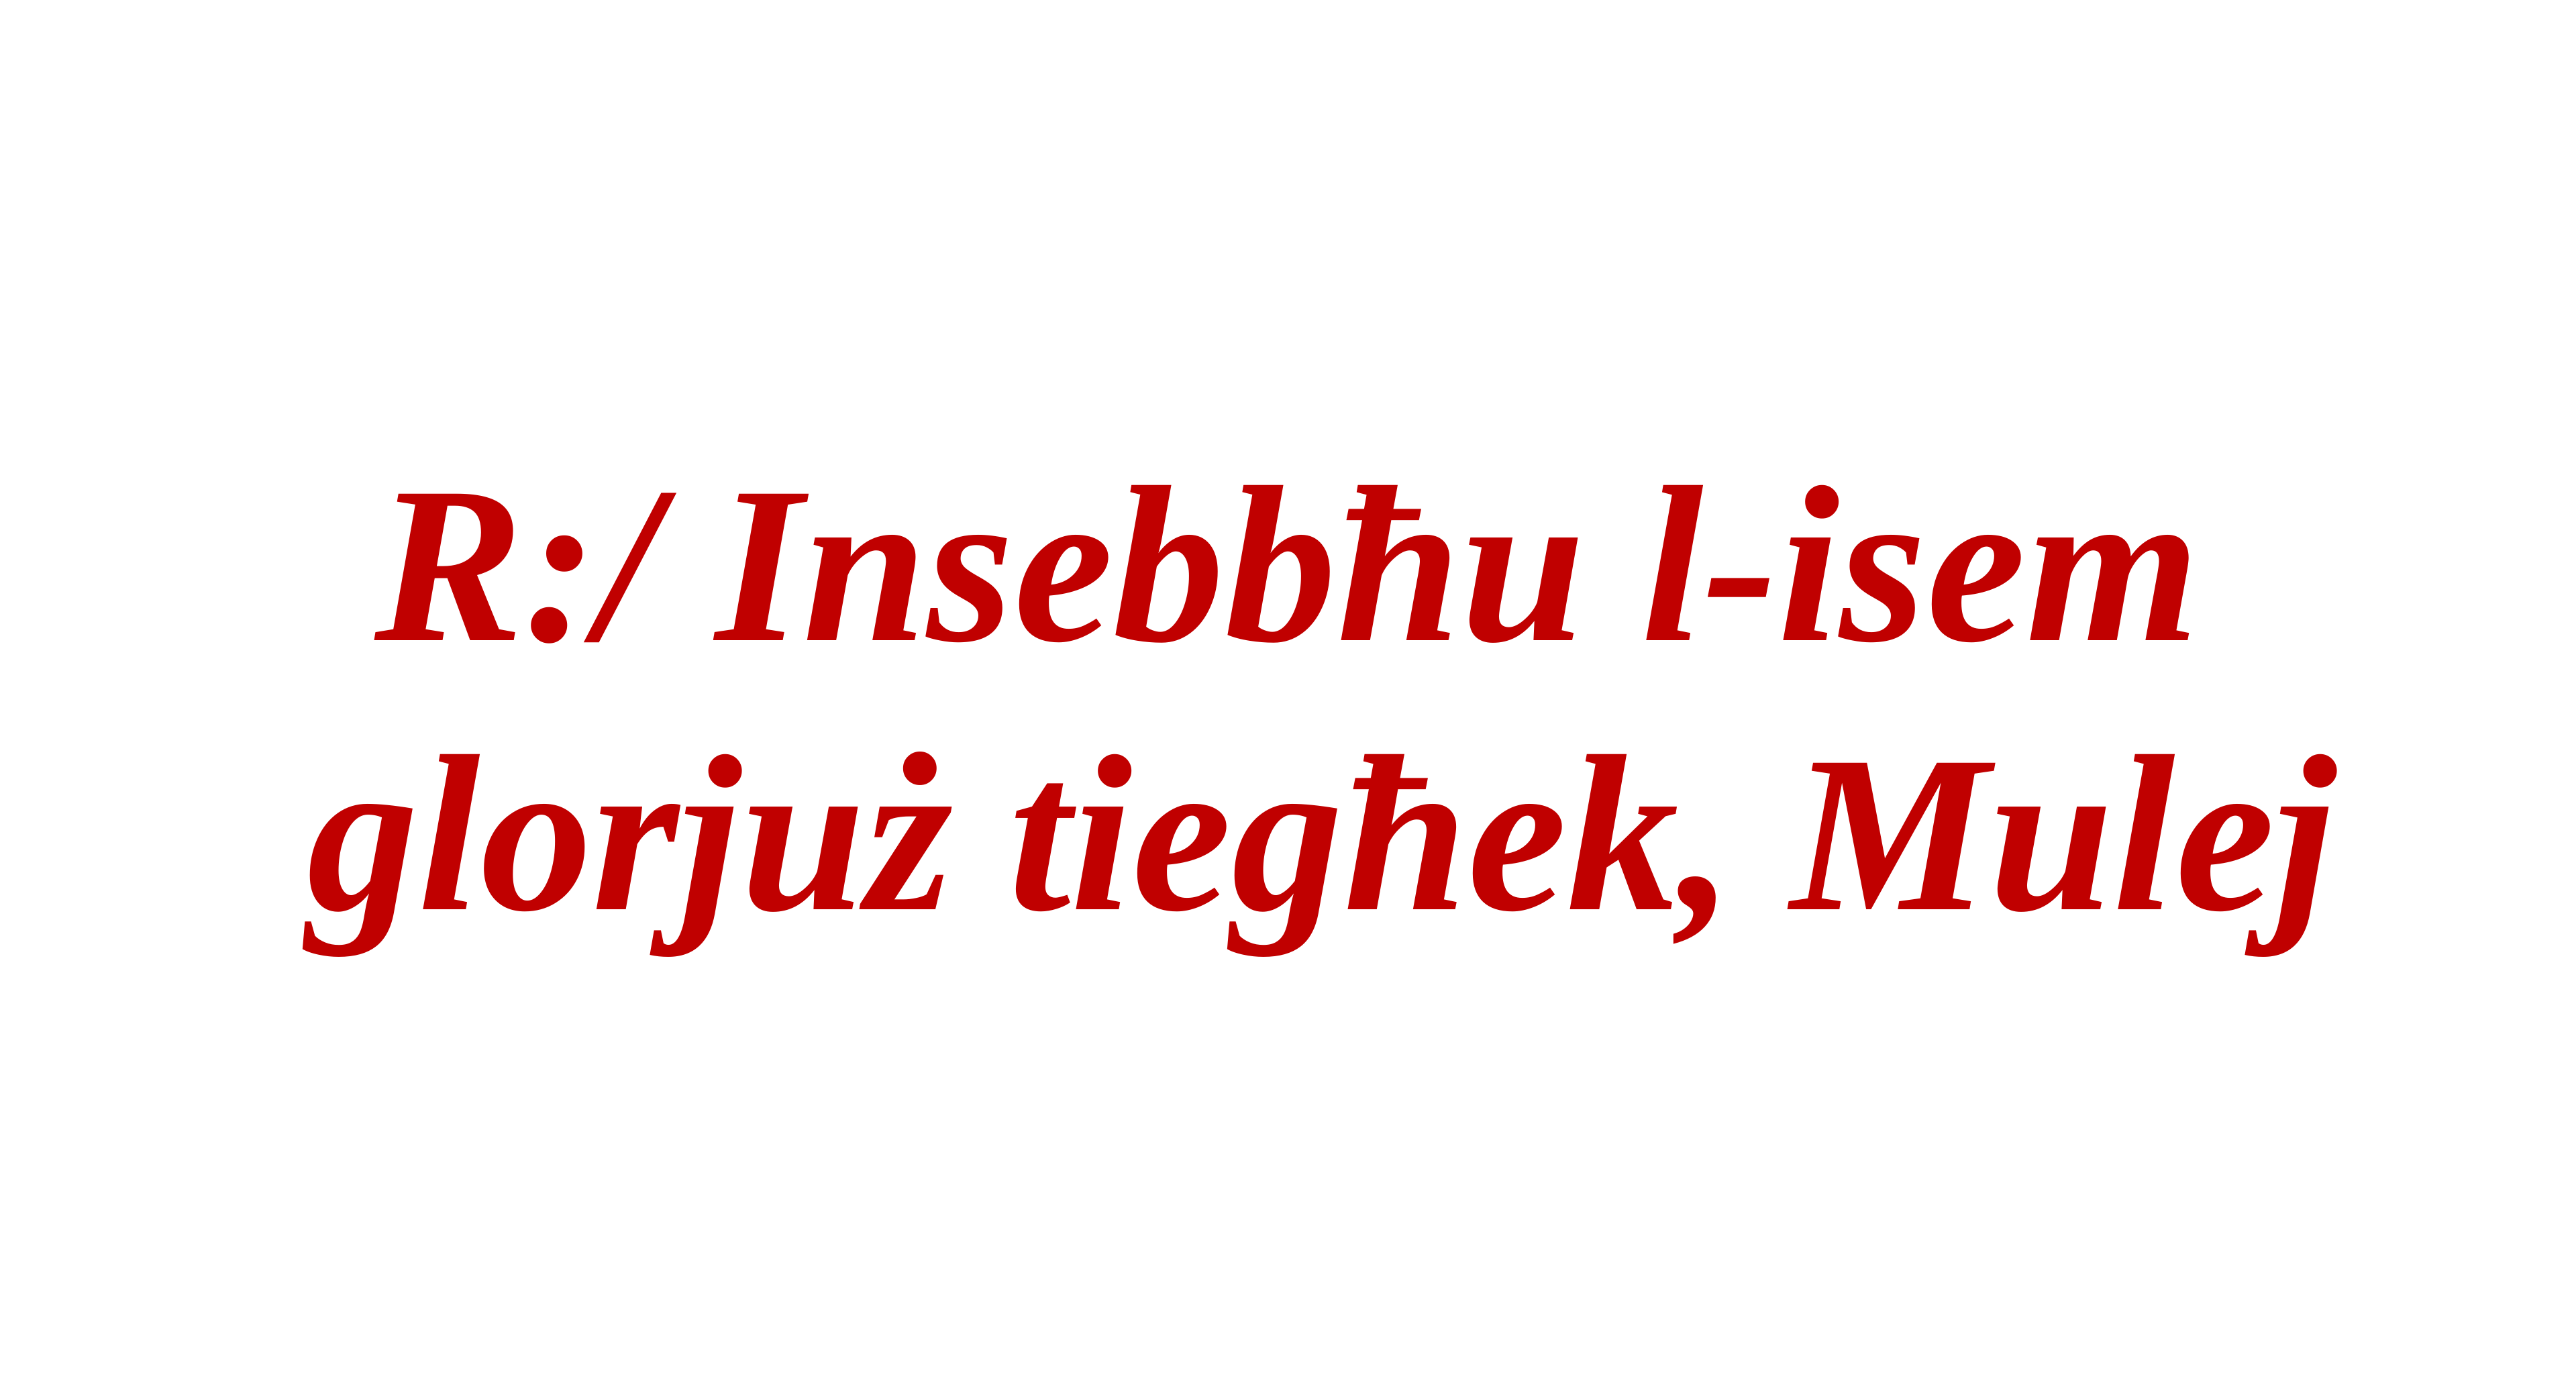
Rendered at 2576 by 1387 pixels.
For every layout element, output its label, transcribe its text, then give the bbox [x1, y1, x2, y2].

list R:/ Insebbħu l-isem glorjuż tiegħek, Mulej [221, 412, 2355, 975]
